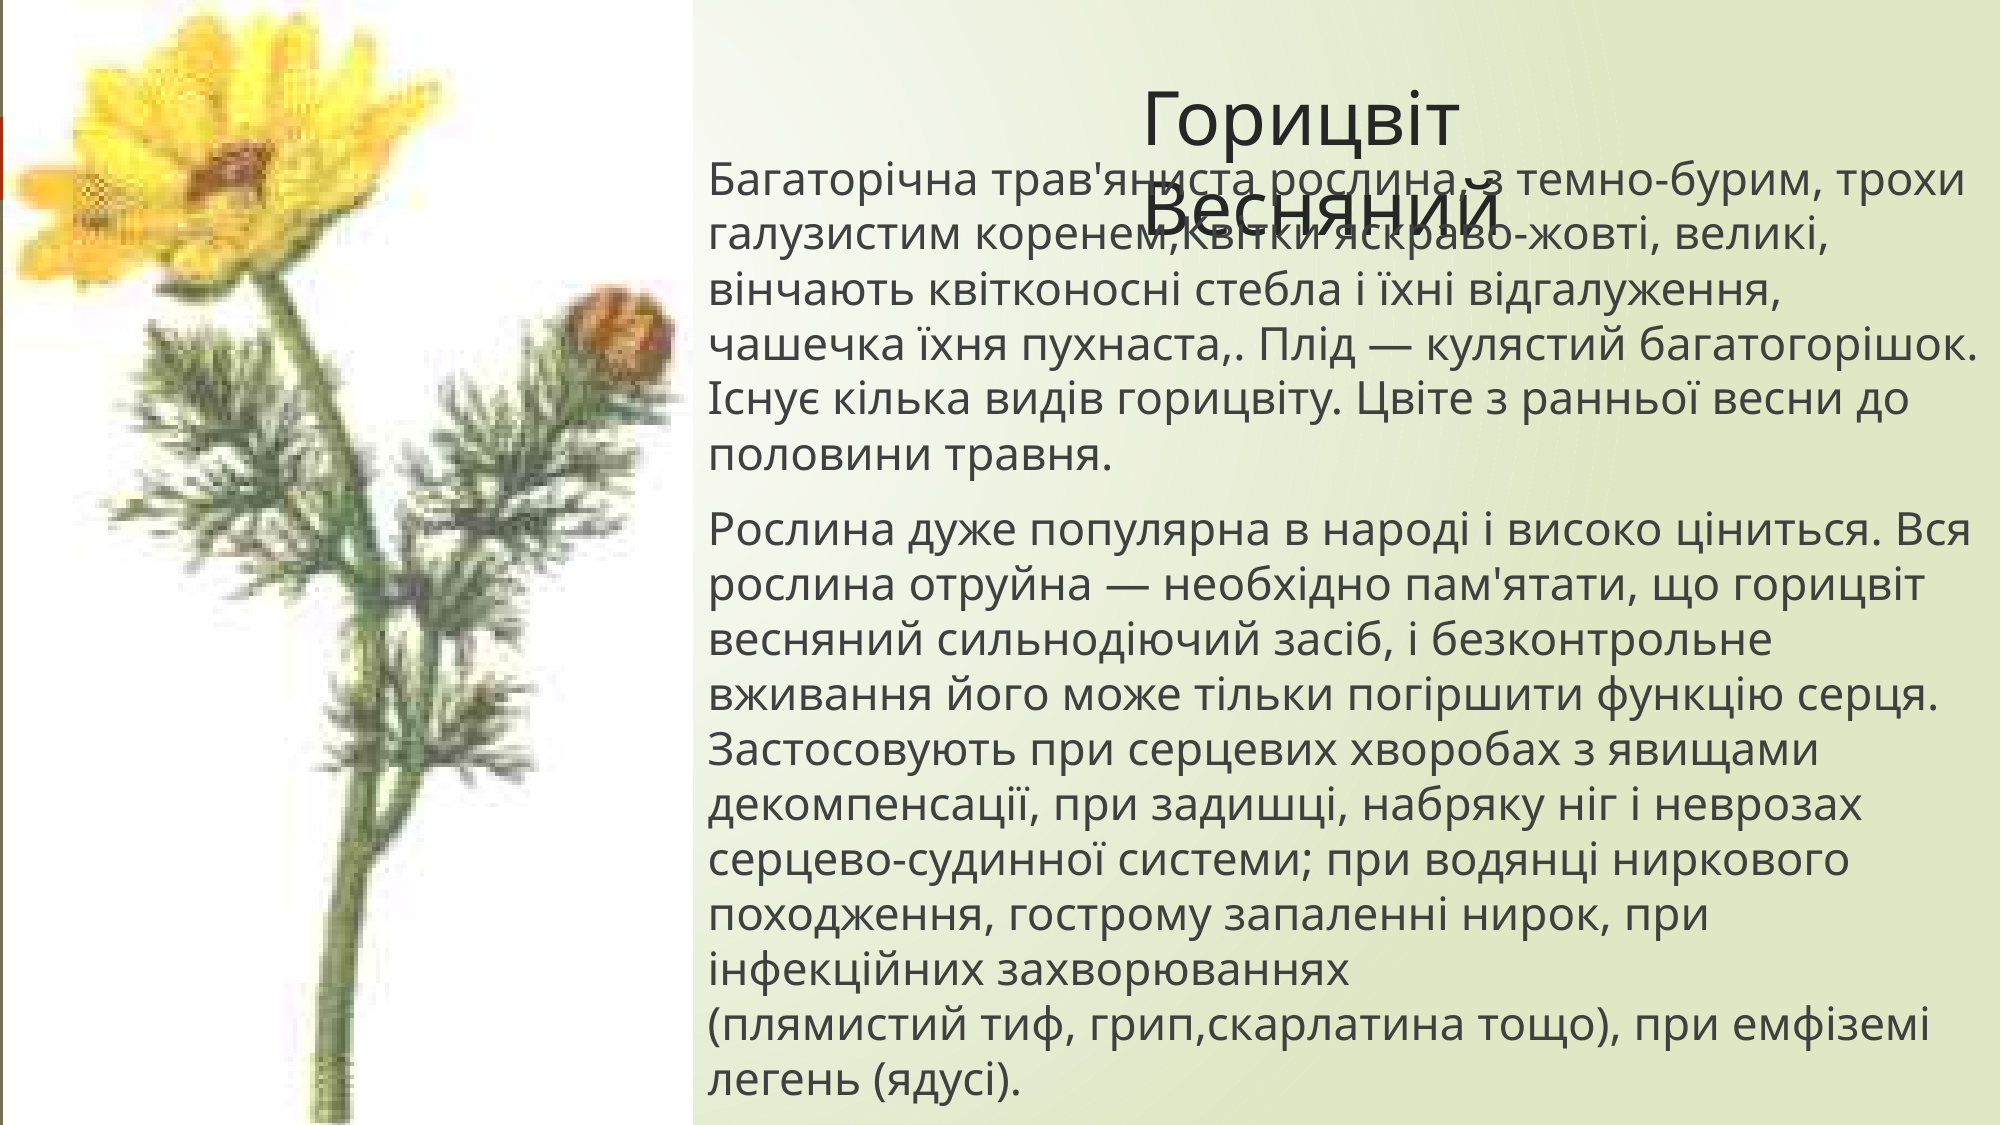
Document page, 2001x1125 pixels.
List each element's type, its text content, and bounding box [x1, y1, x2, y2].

title Горицвіт Весняний [1126, 62, 1855, 141]
list Багаторічна трав'яниста рослина, з темно-бурим, трохи галузистим коренем,Квітки яскраво-жовті, великі, вінчають квітконосні стебла і їхні відгалуження, чашечка їхня пухнаста,. Плід — кулястий багатогорішок. Існує кілька видів горицвіту. Цвіте з ранньої весни до половини травня. Рослина дуже популярна в народі і високо ціниться. Вся рослина отруйна — необхідно пам'ятати, що горицвіт весняний сильнодіючий засіб, і безконтрольне вживання його може тільки погіршити функцію серця. Застосовують при серцевих хворобах з явищами декомпенсації, при задишці, набряку ніг і неврозах серцево-судинної системи; при водянці ниркового походження, гострому запаленні нирок, при інфекційних захворюваннях (плямистий тиф, грип,скарлатина тощо), при емфіземі легень (ядусі). [697, 141, 2000, 1125]
picture [3, 0, 693, 1125]
